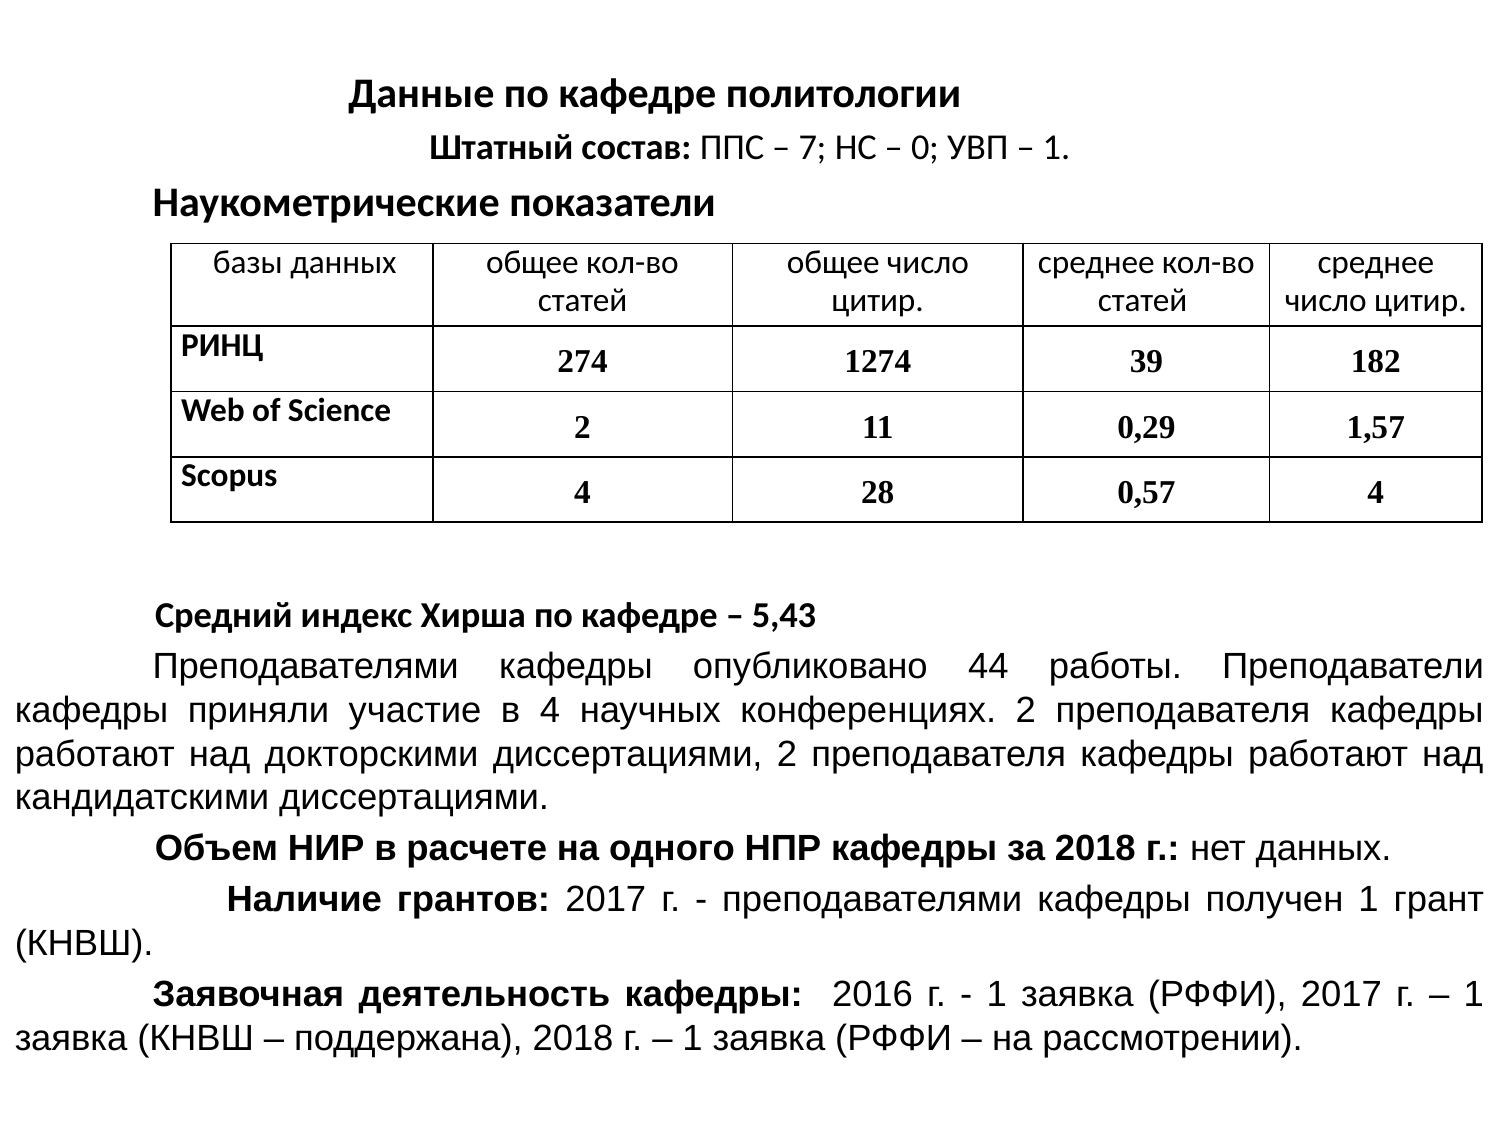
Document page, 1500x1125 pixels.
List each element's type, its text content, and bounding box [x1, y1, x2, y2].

table_header общее число цитир. [733, 244, 1022, 325]
table_cell 11 [733, 392, 1022, 456]
table_cell 1,57 [1270, 392, 1481, 456]
table_cell 39 [1024, 327, 1269, 391]
table_header среднее кол-во статей [1024, 244, 1269, 325]
table_cell 4 [1270, 458, 1481, 521]
table_cell 0,29 [1024, 392, 1269, 456]
table_cell 274 [434, 327, 732, 391]
table_cell 1274 [733, 327, 1022, 391]
table_cell РИНЦ [172, 327, 432, 391]
table_cell 182 [1270, 327, 1481, 391]
table_header среднее число цитир. [1270, 244, 1481, 325]
table_cell Web of Science [172, 392, 432, 456]
table_cell 28 [733, 458, 1022, 521]
table_cell Scopus [172, 458, 432, 521]
table_header базы данных [172, 244, 432, 325]
table_cell 0,57 [1024, 458, 1269, 521]
table_cell 4 [434, 458, 732, 521]
table_header общее кол-во статей [434, 244, 732, 325]
text_box Данные по кафедре политологии Штатный состав: ППС – 7; НС – 0; УВП – 1. Наукометрические показатели Средний индекс Хирша по кафедре – 5,43 Преподавателями кафедры опубликовано 44 работы. Преподаватели кафедры приняли участие в 4 научных конференциях. 2 преподавателя кафедры работают над докторскими диссертациями, 2 преподавателя кафедры работают над кандидатскими диссертациями. Объем НИР в расчете на одного НПР кафедры за 2018 г.: нет данных. Наличие грантов: 2017 г. - преподавателями кафедры получен 1 грант (КНВШ). Заявочная деятельность кафедры: 2016 г. - 1 заявка (РФФИ), 2017 г. – 1 заявка (КНВШ – поддержана), 2018 г. – 1 заявка (РФФИ – на рассмотрении). [0, 0, 1500, 1125]
table_cell 2 [434, 392, 732, 456]
